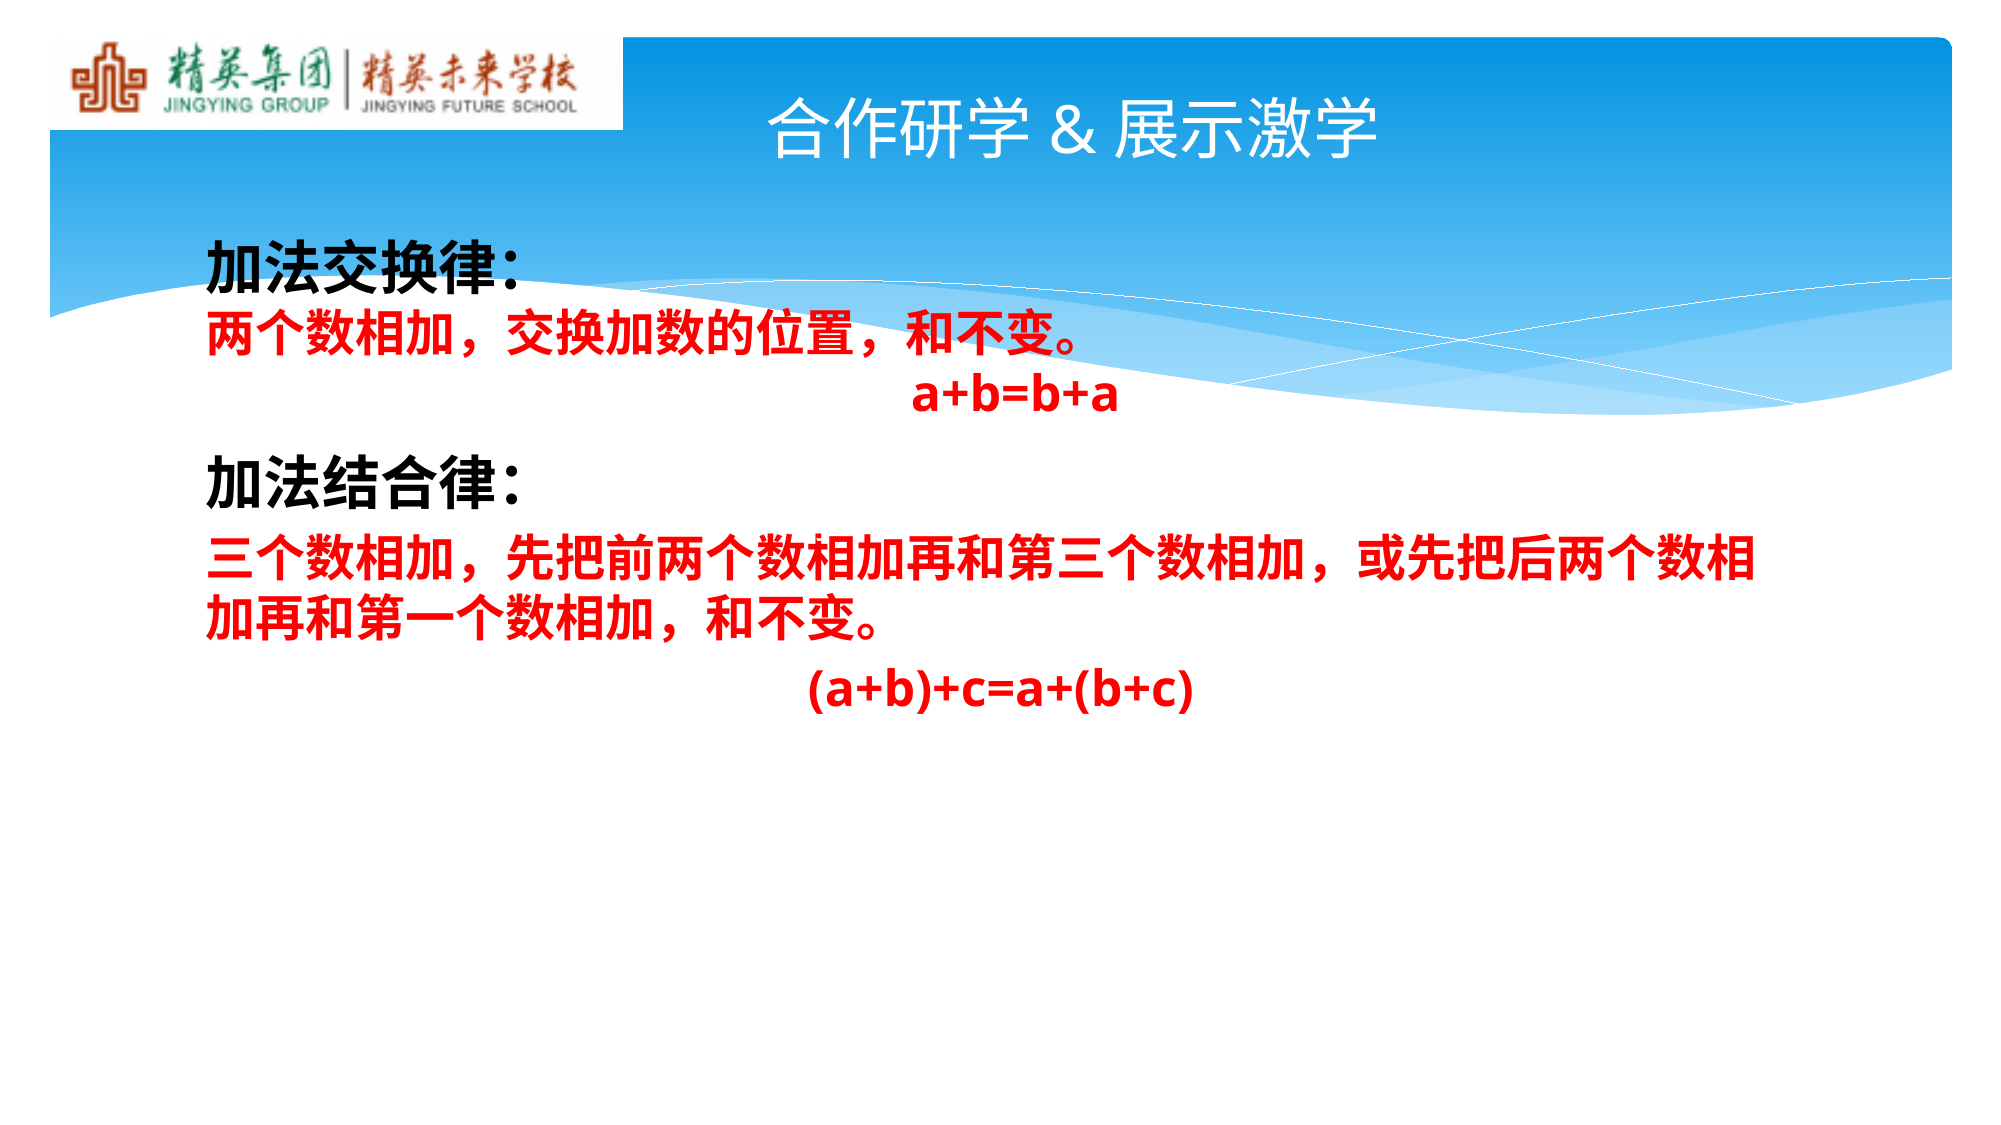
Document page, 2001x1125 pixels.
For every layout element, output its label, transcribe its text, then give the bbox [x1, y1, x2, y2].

title [99, 55, 1900, 261]
picture [47, 33, 624, 131]
text_box 加法交换律： 两个数相加，交换加数的位置，和不变。 a+b=b+a [190, 223, 1841, 429]
text_box 合作研学&展示激学 [694, 79, 1451, 174]
text_box 学 [325, 493, 1325, 554]
list 加法结合律： 三个数相加，先把前两个数相加再和第三个数相加，或先把后两个数相加再和第一个数相加，和不变。 (a+b)+c=a+(b+c) [190, 438, 1812, 1005]
